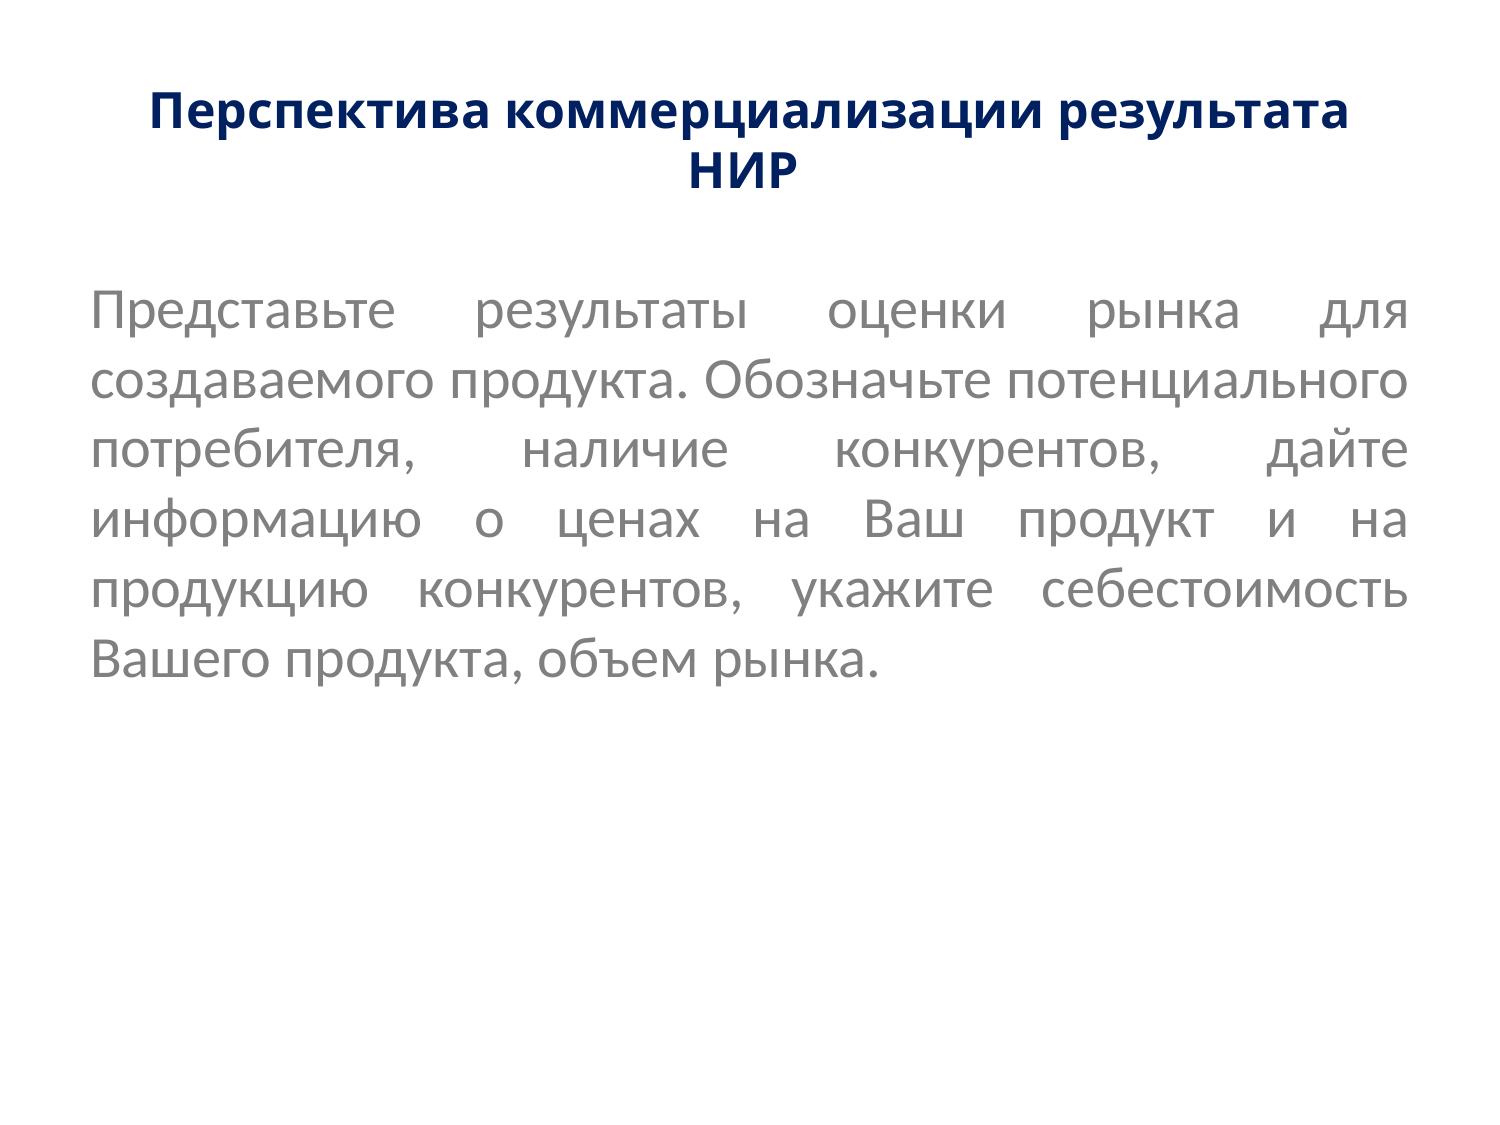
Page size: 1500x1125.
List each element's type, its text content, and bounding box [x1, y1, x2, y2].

title Перспектива коммерциализации результата НИР [75, 45, 1425, 233]
list Представьте результаты оценки рынка для создаваемого продукта. Обозначьте потенциального потребителя, наличие конкурентов, дайте информацию о ценах на Ваш продукт и на продукцию конкурентов, укажите себестоимость Вашего продукта, объем рынка. [75, 262, 1425, 1005]
